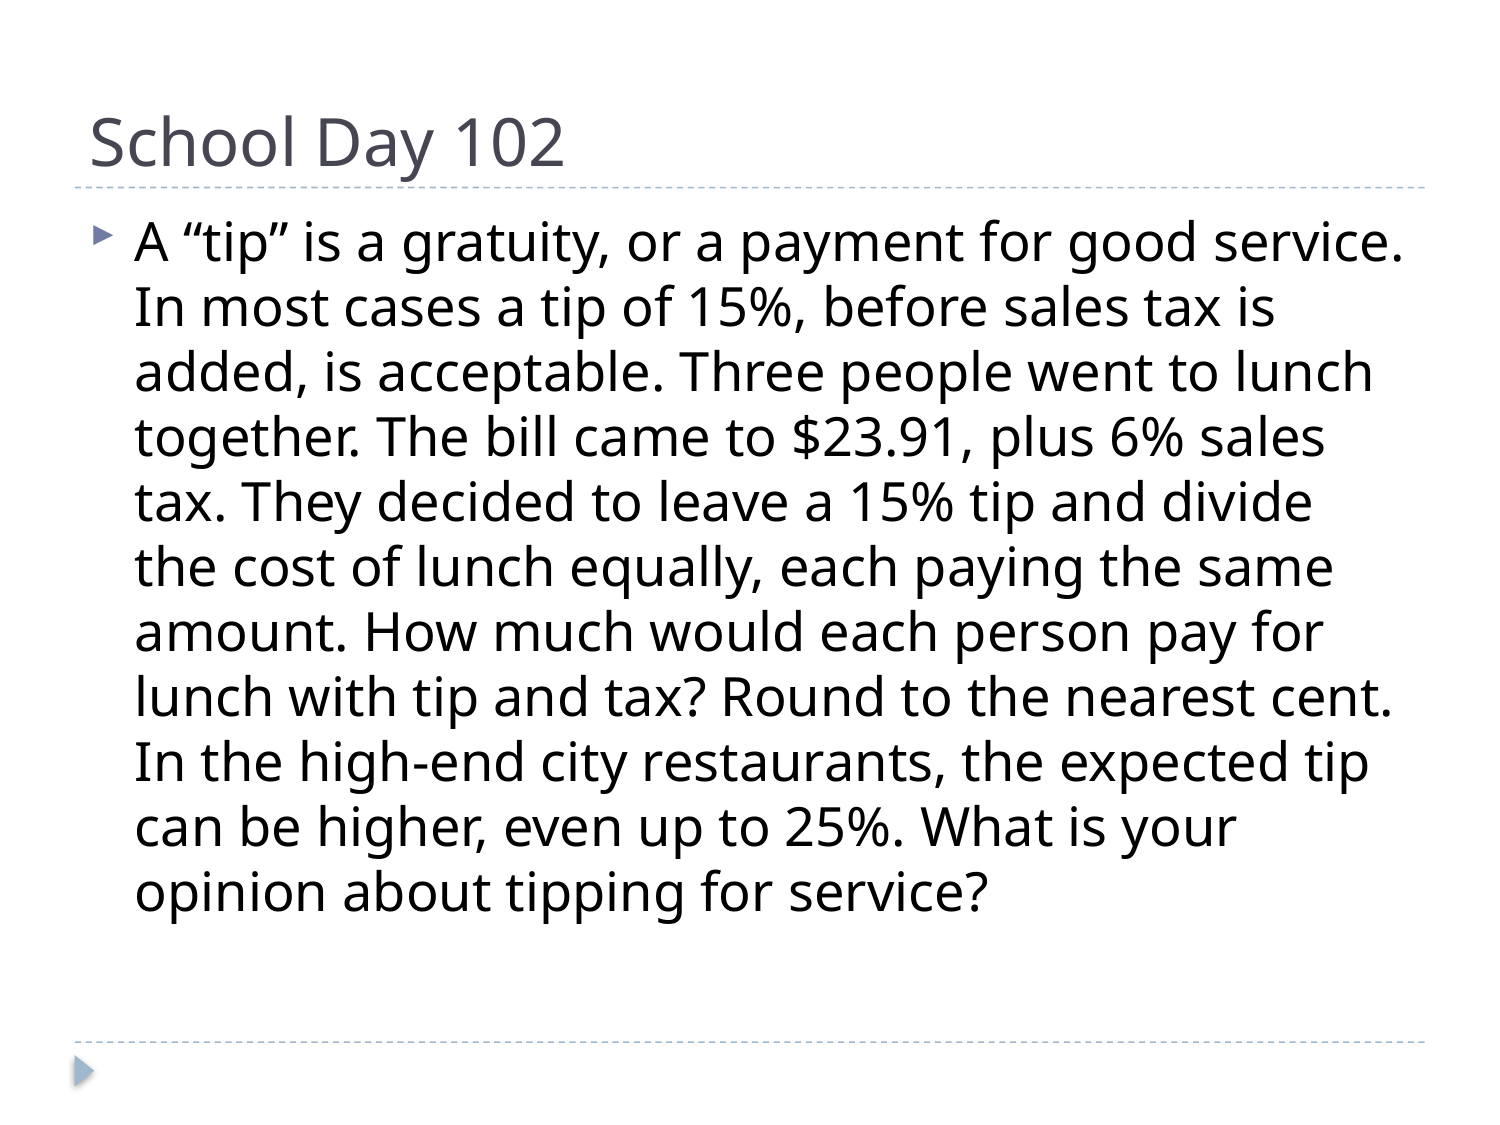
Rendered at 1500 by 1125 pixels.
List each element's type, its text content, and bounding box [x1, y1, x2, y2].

list A “tip” is a gratuity, or a payment for good service. In most cases a tip of 15%, before sales tax is added, is acceptable. Three people went to lunch together. The bill came to $23.91, plus 6% sales tax. They decided to leave a 15% tip and divide the cost of lunch equally, each paying the same amount. How much would each person pay for lunch with tip and tax? Round to the nearest cent. In the high-end city restaurants, the expected tip can be higher, even up to 25%. What is your opinion about tipping for service? [75, 200, 1425, 1010]
title School Day 102 [75, 24, 1425, 188]
